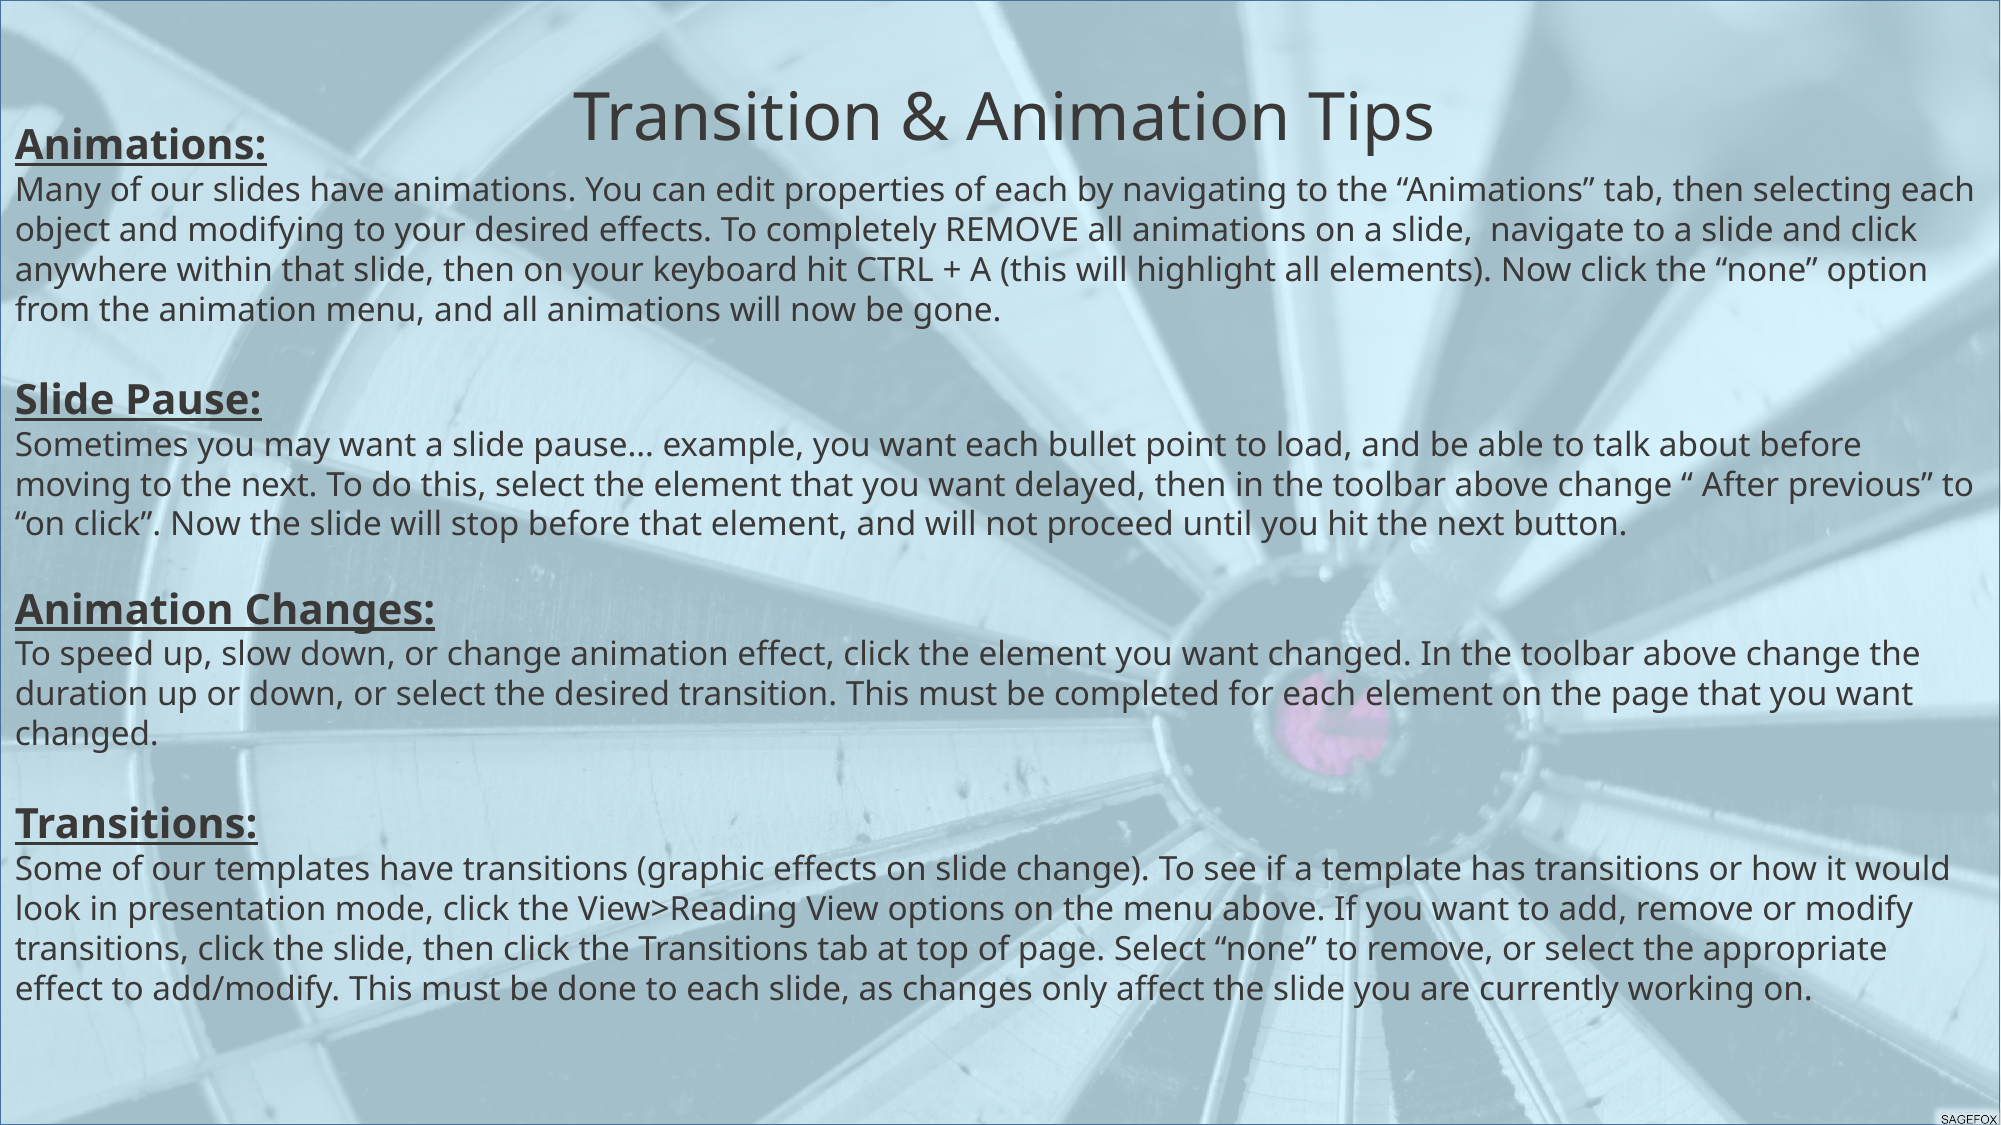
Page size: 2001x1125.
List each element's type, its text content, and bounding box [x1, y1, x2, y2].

text_box Animations: Many of our slides have animations. You can edit properties of each by navigating to the “Animations” tab, then selecting each object and modifying to your desired effects. To completely REMOVE all animations on a slide, navigate to a slide and click anywhere within that slide, then on your keyboard hit CTRL + A (this will highlight all elements). Now click the “none” option from the animation menu, and all animations will now be gone. Slide Pause: Sometimes you may want a slide pause… example, you want each bullet point to load, and be able to talk about before moving to the next. To do this, select the element that you want delayed, then in the toolbar above change “ After previous” to “on click”. Now the slide will stop before that element, and will not proceed until you hit the next button. Animation Changes: To speed up, slow down, or change animation effect, click the element you want changed. In the toolbar above change the duration up or down, or select the desired transition. This must be completed for each element on the page that you want changed. Transitions: Some of our templates have transitions (graphic effects on slide change). To see if a template has transitions or how it would look in presentation mode, click the View>Reading View options on the menu above. If you want to add, remove or modify transitions, click the slide, then click the Transitions tab at top of page. Select “none” to remove, or select the appropriate effect to add/modify. This must be done to each slide, as changes only affect the slide you are currently working on. [0, 0, 2000, 1125]
picture [1938, 1114, 1999, 1125]
title Transition & Animation Tips [477, 59, 1532, 177]
